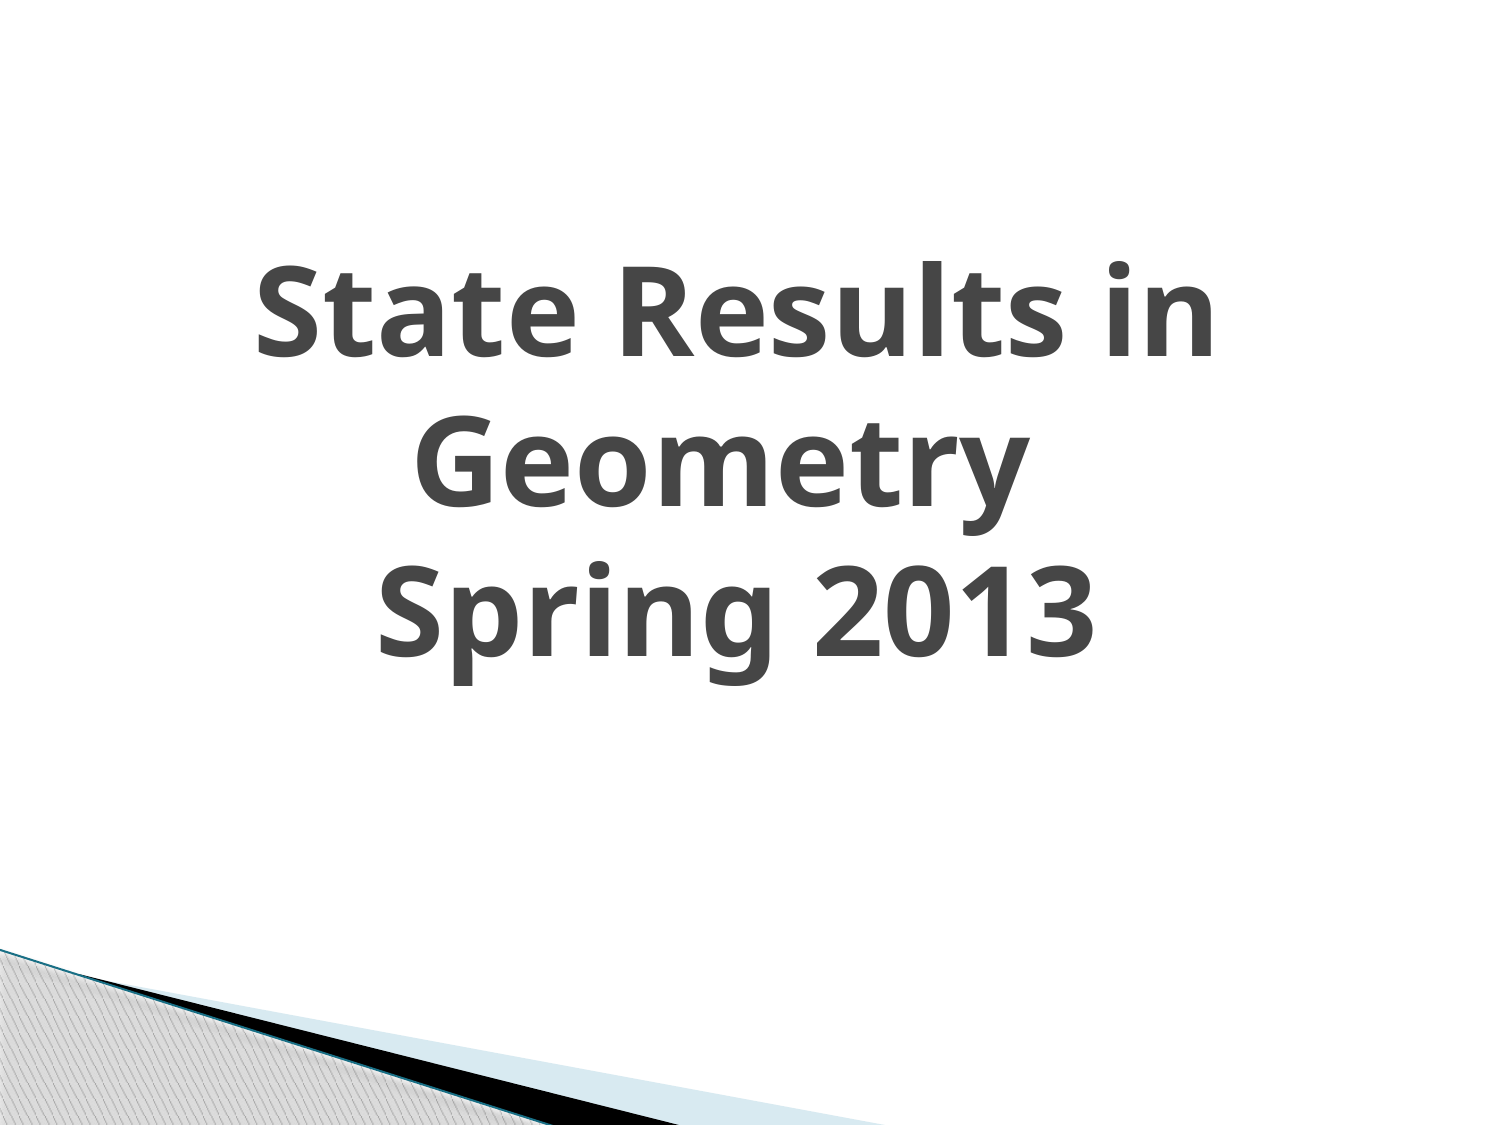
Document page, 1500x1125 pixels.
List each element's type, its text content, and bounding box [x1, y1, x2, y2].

title State Results in Geometry Spring 2013 [62, 437, 1413, 625]
